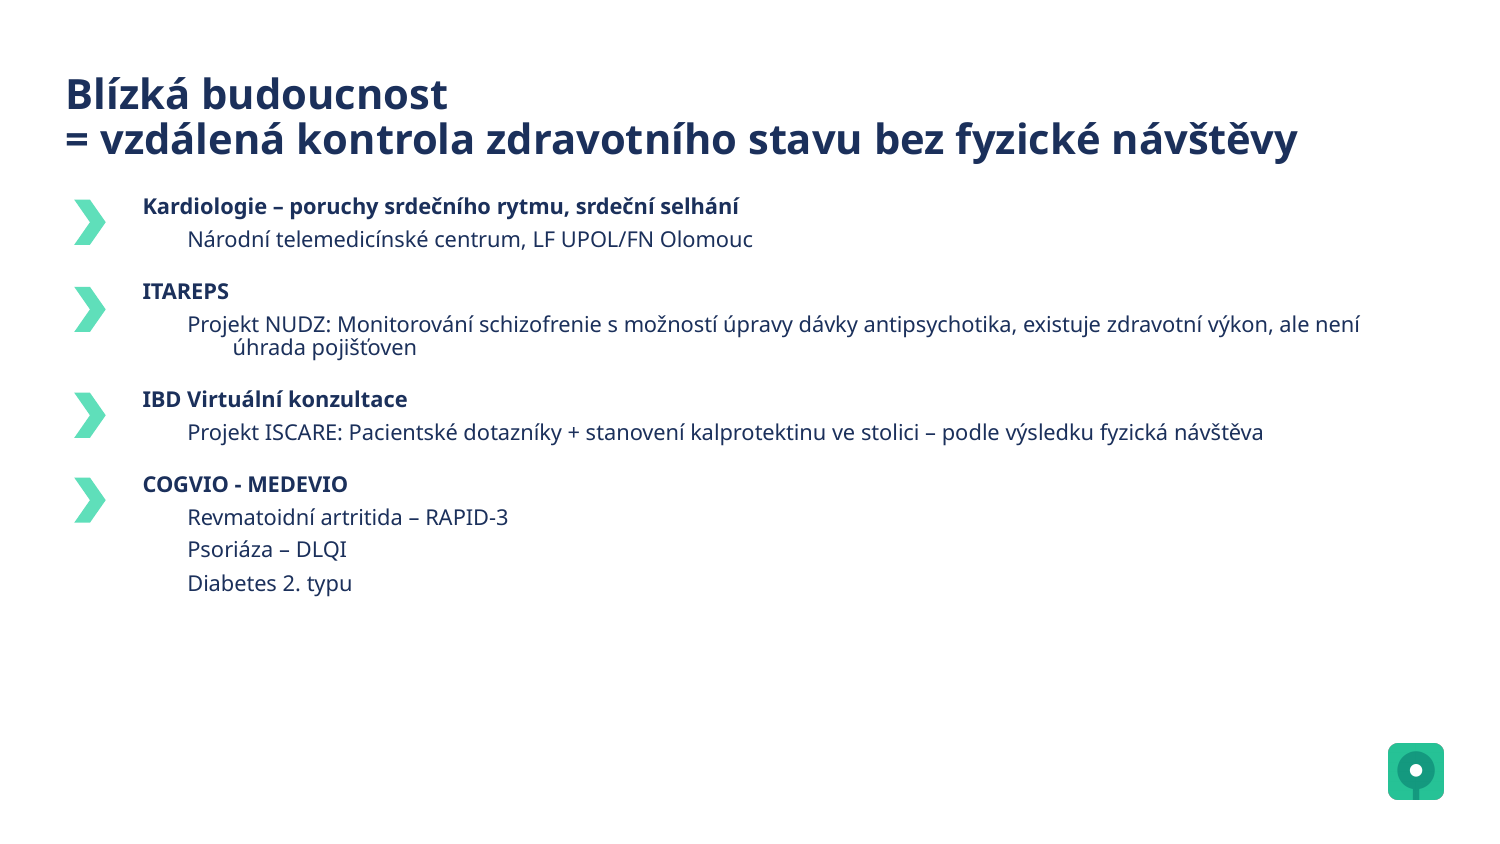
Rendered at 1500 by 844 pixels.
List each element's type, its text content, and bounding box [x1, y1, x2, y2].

picture [1388, 743, 1445, 800]
text_box [72, 390, 108, 440]
title Blízká budoucnost = vzdálená kontrola zdravotního stavu bez fyzické návštěvy [54, 67, 1446, 208]
text_box [72, 475, 108, 525]
text_box [72, 197, 108, 247]
list Kardiologie – poruchy srdečního rytmu, srdeční selhání Národní telemedicínské centrum, LF UPOL/FN Olomouc ITAREPS Projekt NUDZ: Monitorování schizofrenie s možností úpravy dávky antipsychotika, existuje zdravotní výkon, ale není úhrada pojišťoven IBD Virtuální konzultace Projekt ISCARE: Pacientské dotazníky + stanovení kalprotektinu ve stolici – podle výsledku fyzická návštěva COGVIO - MEDEVIO Revmatoidní artritida – RAPID-3 Psoriáza – DLQI Diabetes 2. typu [113, 191, 1430, 760]
text_box [72, 284, 108, 335]
